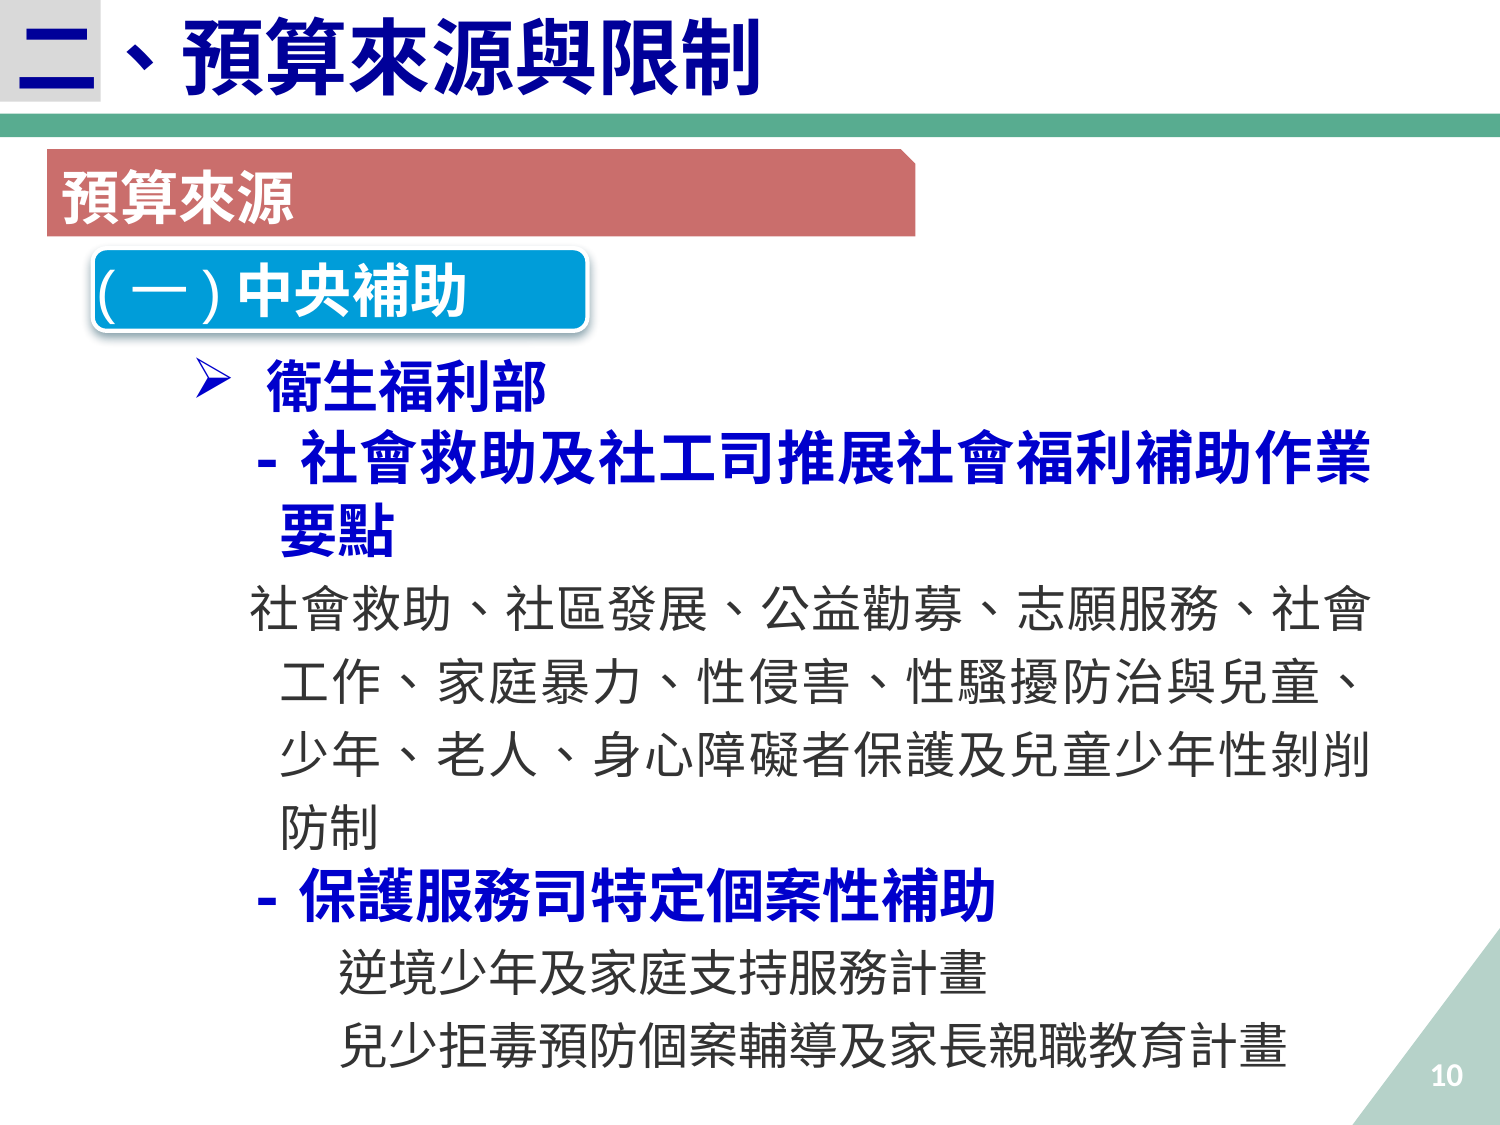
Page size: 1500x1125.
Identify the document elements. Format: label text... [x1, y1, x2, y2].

text_box [1388, 926, 1500, 1125]
text_box 二、預算來源與限制 [0, 0, 1465, 111]
text_box 衛生福利部 -社會救助及社工司推展社會福利補助作業要點 社會救助、社區發展、公益勸募、志願服務、社會工作、家庭暴力、性侵害、性騷擾防治與兒童、少年、老人、身心障礙者保護及兒童少年性剝削防制 -保護服務司特定個案性補助 逆境少年及家庭支持服務計畫 兒少拒毒預防個案輔導及家長親職教育計畫 [0, 265, 1388, 1125]
text_box [0, 111, 1500, 139]
text_box 預算來源 [45, 146, 918, 239]
slide_number 10 [1388, 1042, 1478, 1103]
text_box (一)中央補助 [92, 248, 588, 331]
